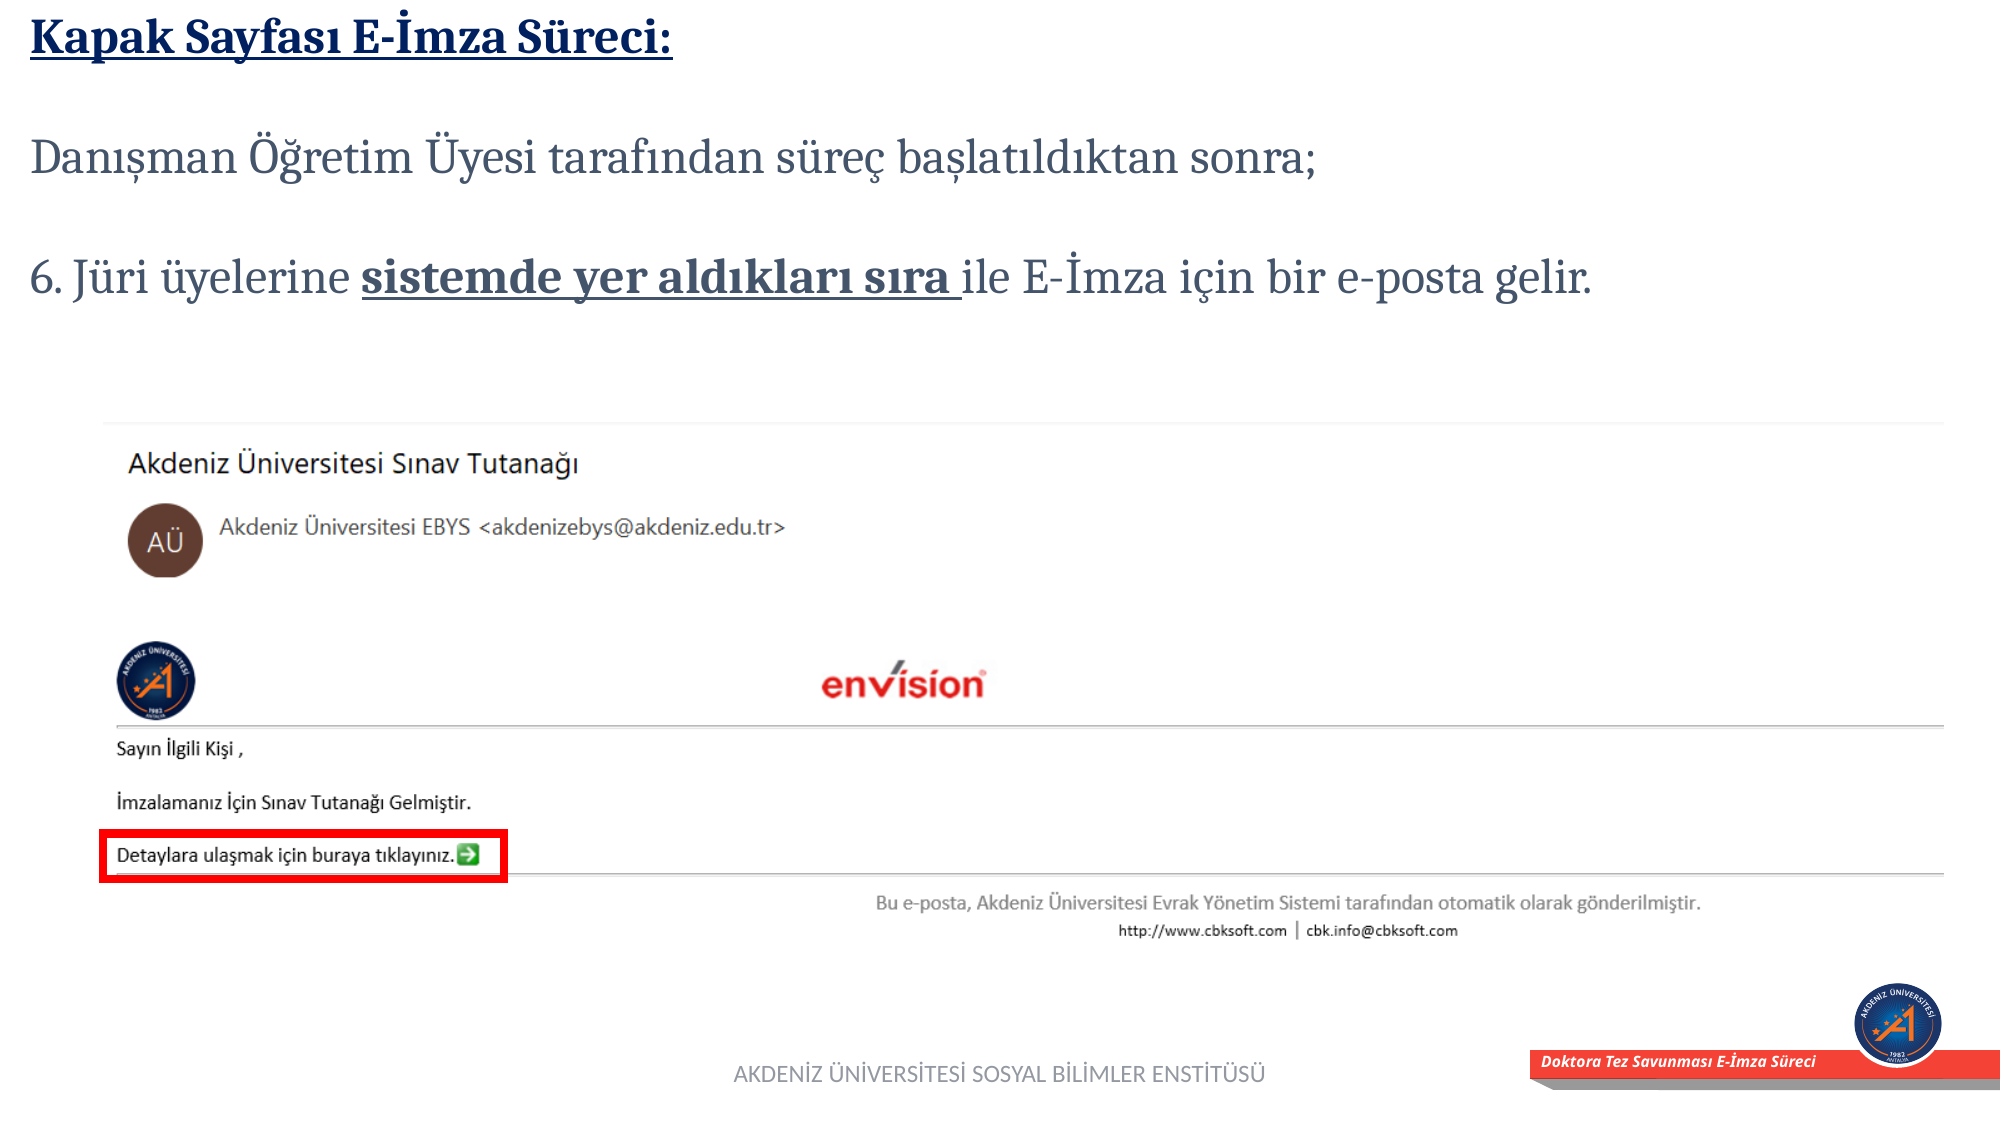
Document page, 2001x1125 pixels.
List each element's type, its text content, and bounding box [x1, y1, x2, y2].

text_box Kapak Sayfası E-İmza Süreci: Danışman Öğretim Üyesi tarafından süreç başlatıldıktan sonra; 6. Jüri üyelerine sistemde yer aldıkları sıra ile E-İmza için bir e-posta gelir. [15, 0, 1961, 312]
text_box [1334, 981, 2000, 1125]
footer AKDENİZ ÜNİVERSİTESİ SOSYAL BİLİMLER ENSTİTÜSÜ [662, 1042, 1334, 1103]
picture [103, 422, 1944, 956]
